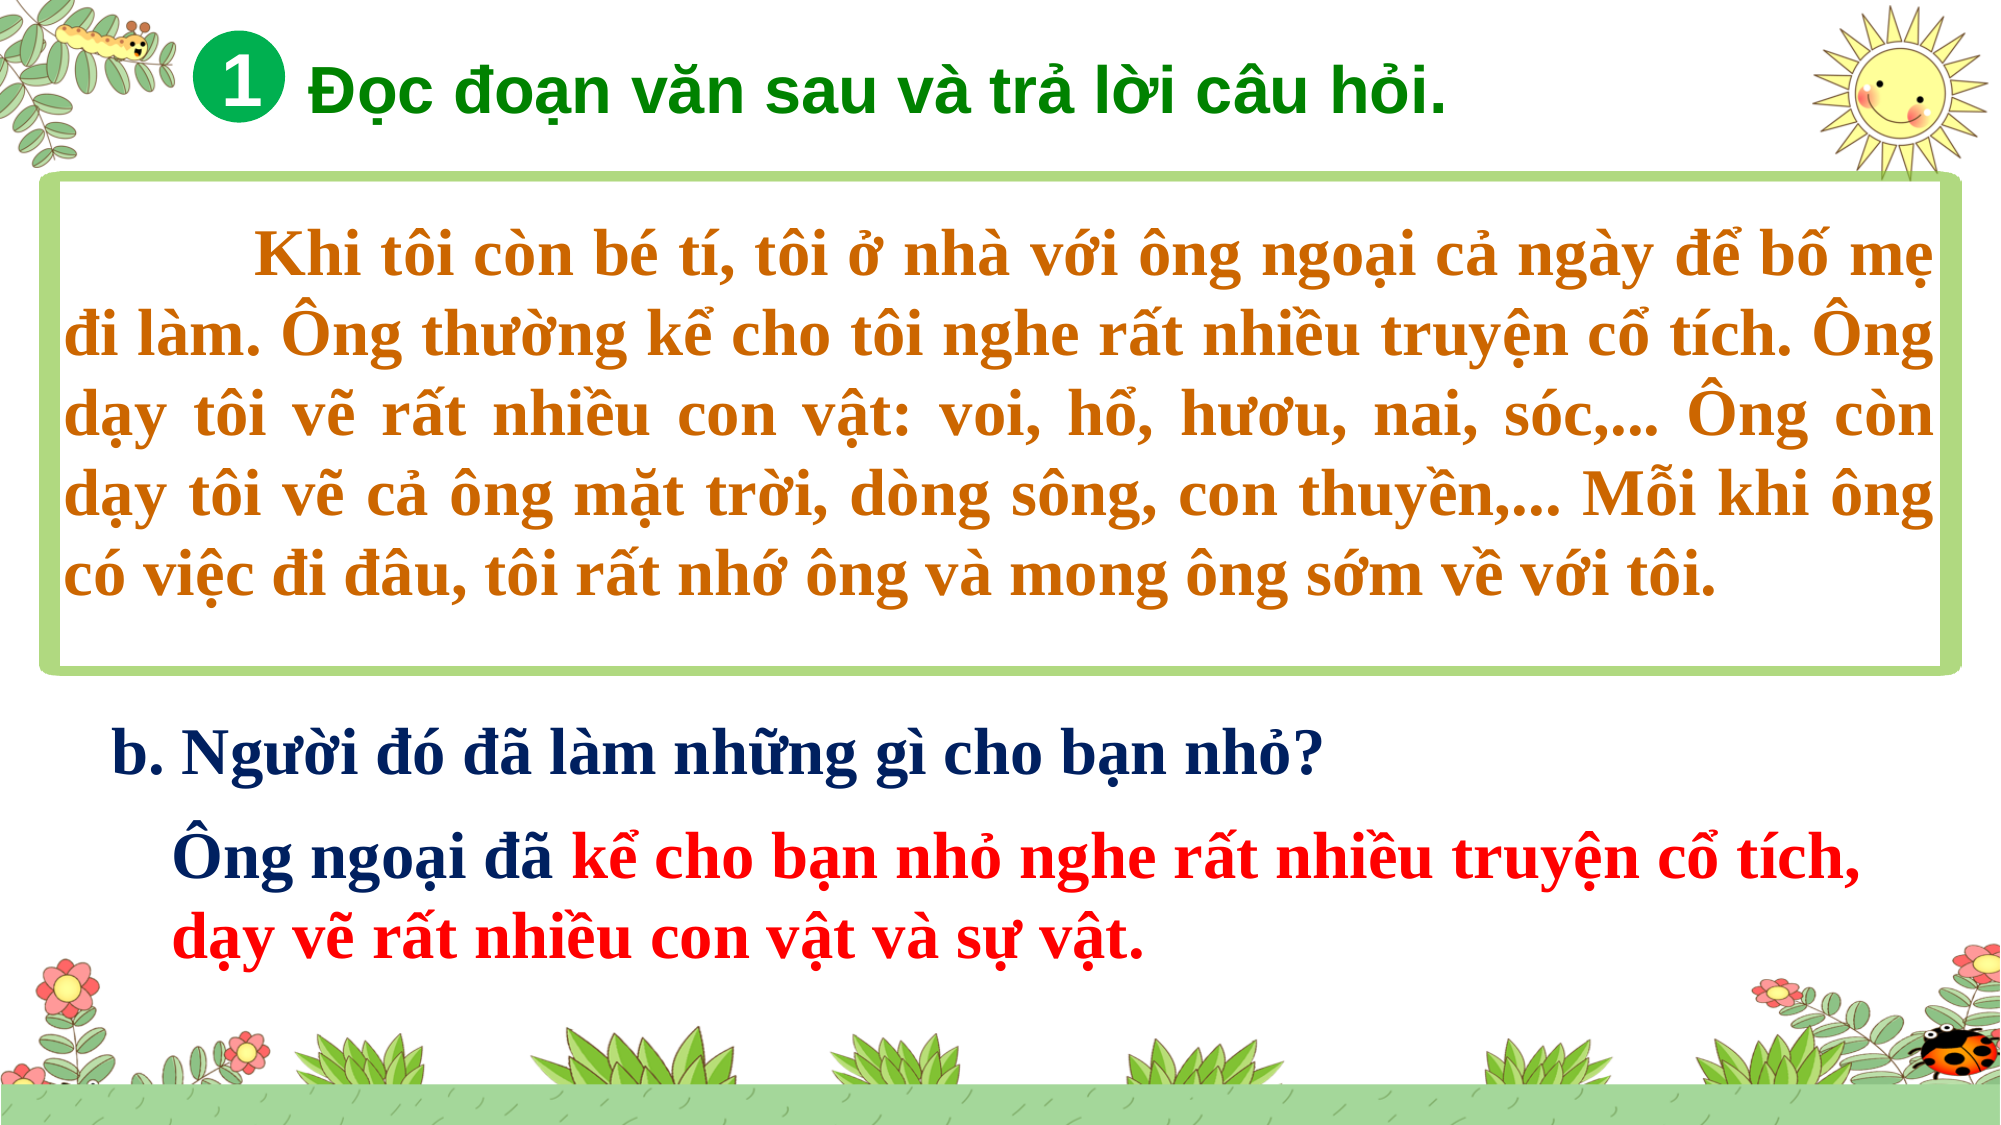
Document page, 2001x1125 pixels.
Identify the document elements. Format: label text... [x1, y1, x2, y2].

text_box b. Người đó đã làm những gì cho bạn nhỏ? [96, 700, 1890, 795]
text_box Ông ngoại đã kể cho bạn nhỏ nghe rất nhiều truyện cổ tích, dạy vẽ rất nhiều con vật và sự vật. [157, 804, 1937, 980]
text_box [194, 31, 1962, 138]
picture [0, 0, 2001, 1125]
